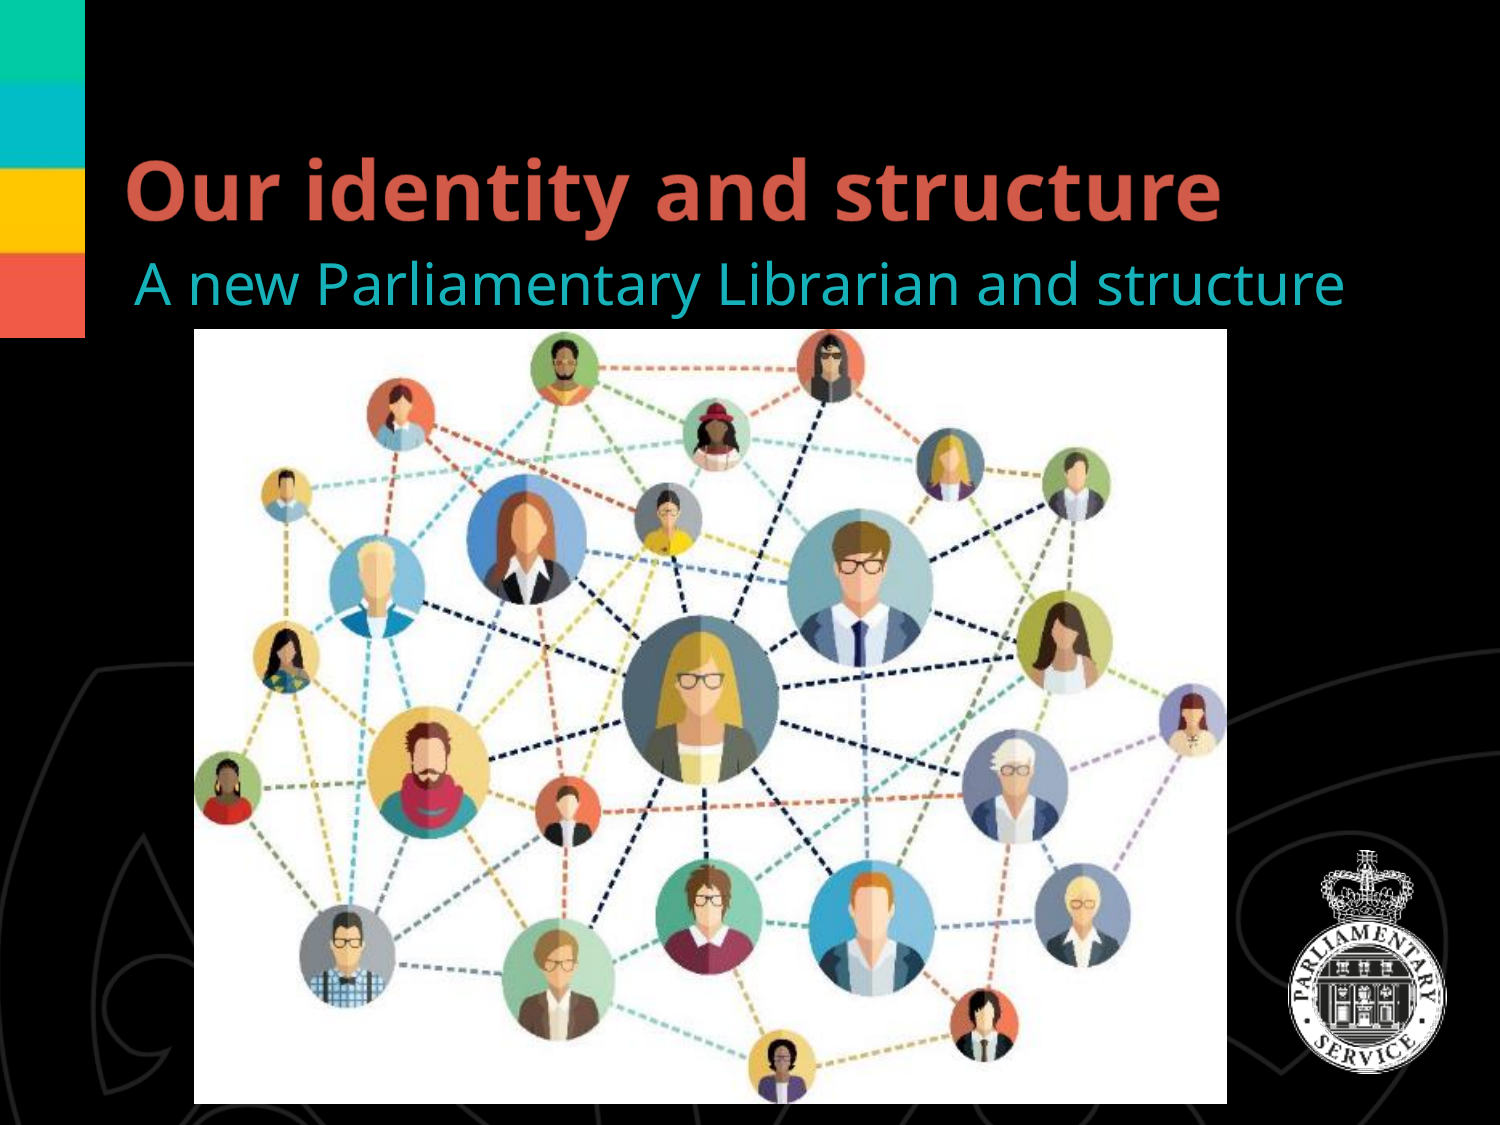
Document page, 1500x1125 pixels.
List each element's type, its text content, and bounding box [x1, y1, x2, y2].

picture [0, 329, 1500, 1125]
text_box A new Parliamentary Librarian and structure [119, 247, 1500, 330]
picture [0, 0, 1368, 338]
